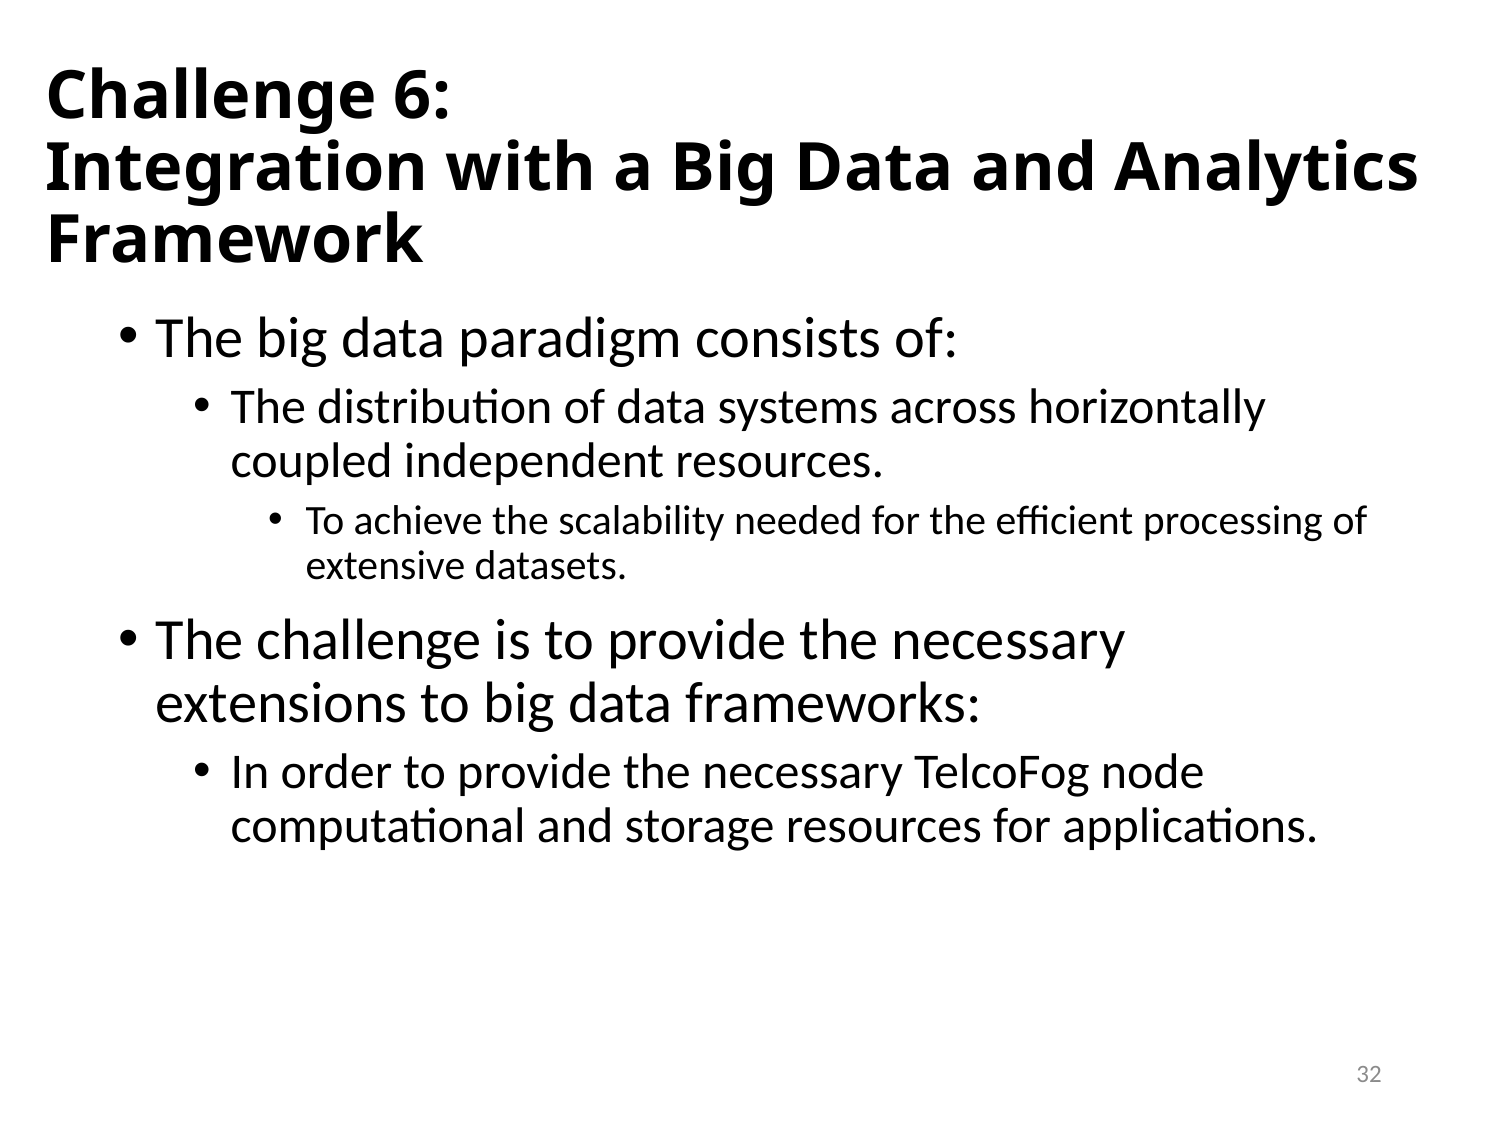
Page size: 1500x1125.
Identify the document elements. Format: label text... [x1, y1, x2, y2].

slide_number 32 [1059, 1042, 1397, 1103]
list The big data paradigm consists of: The distribution of data systems across horizontally coupled independent resources. To achieve the scalability needed for the efficient processing of extensive datasets. The challenge is to provide the necessary extensions to big data frameworks: In order to provide the necessary TelcoFog node computational and storage resources for applications. [103, 299, 1397, 1014]
title Challenge 6: Integration with a Big Data and Analytics Framework [30, 59, 1475, 278]
